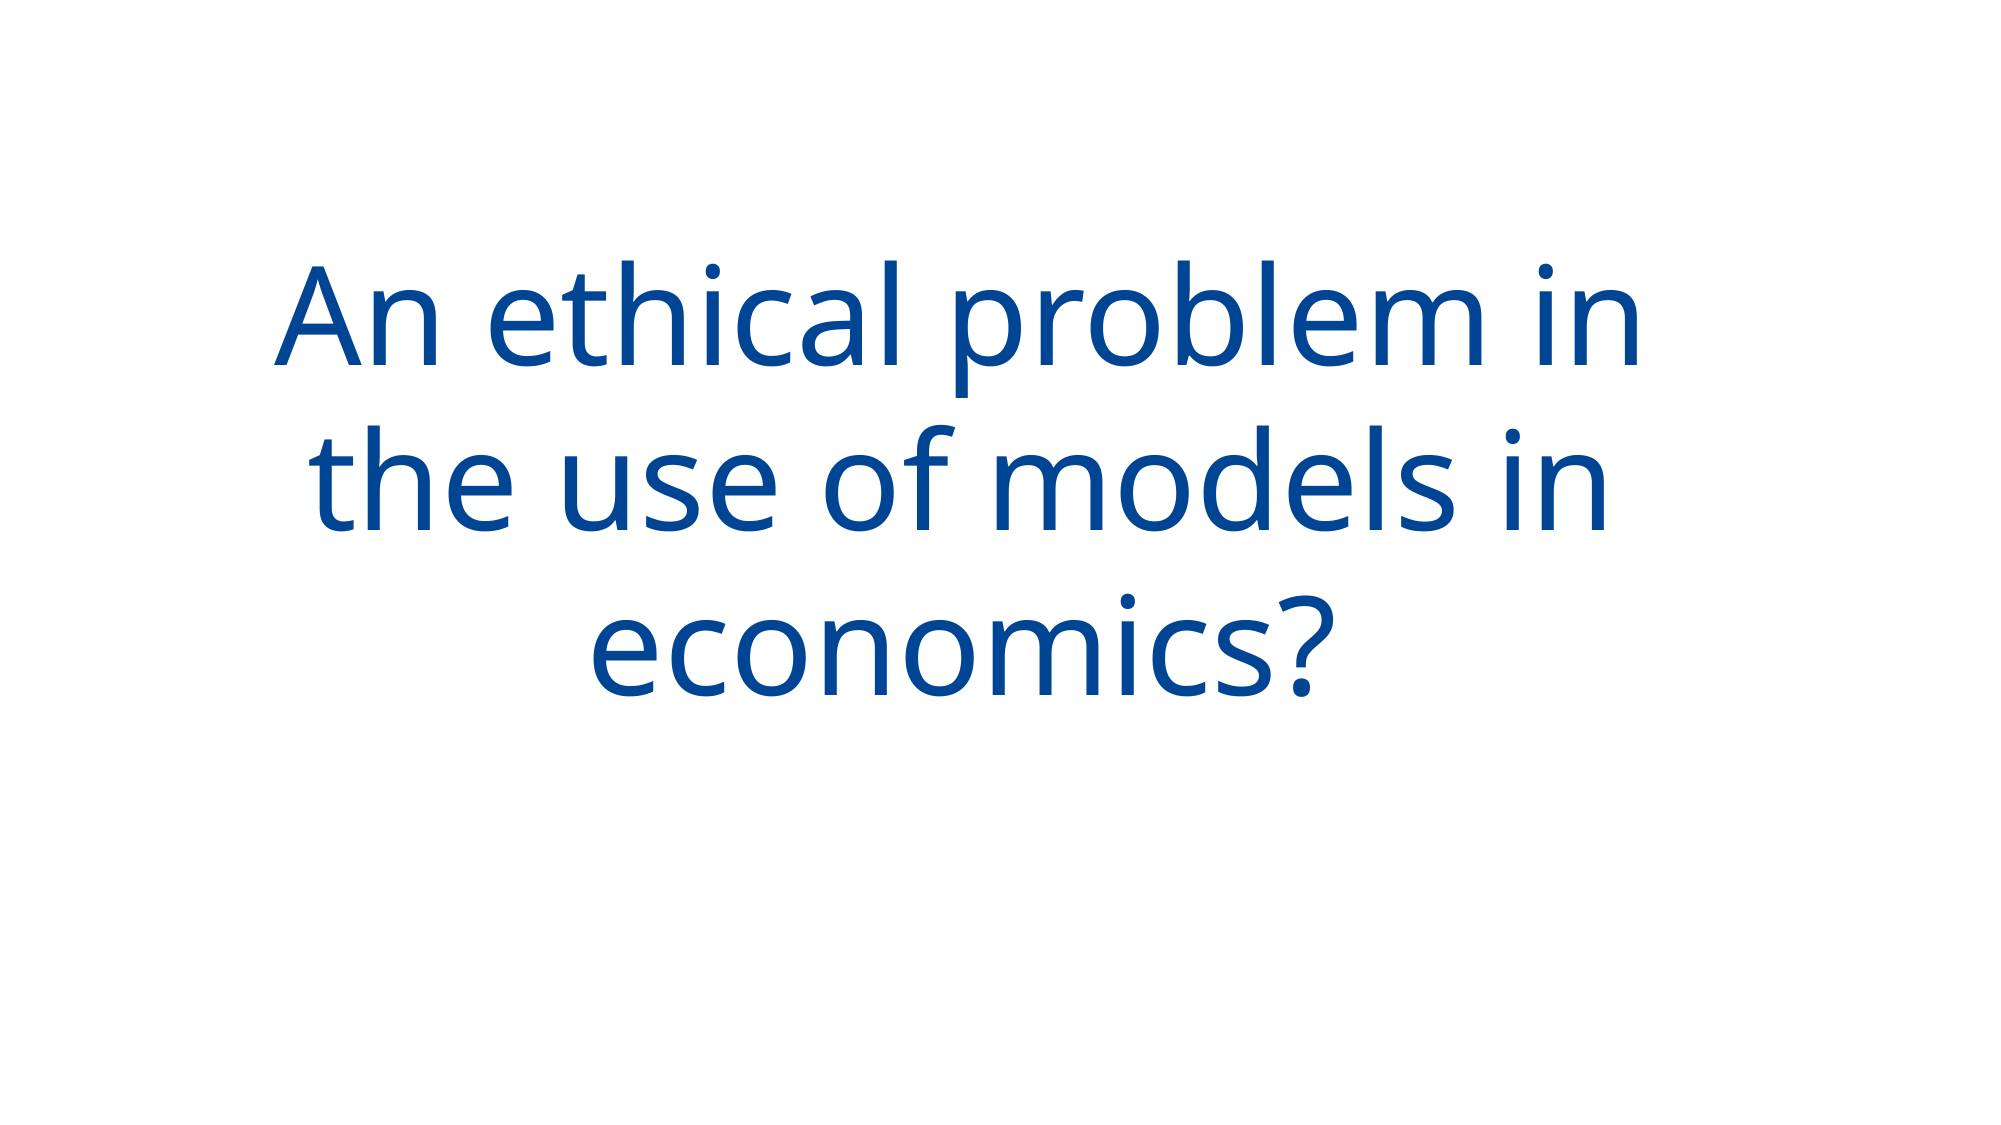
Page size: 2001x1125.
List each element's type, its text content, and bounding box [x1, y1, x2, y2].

text_box An ethical problem in the use of models in economics? [182, 220, 1742, 730]
